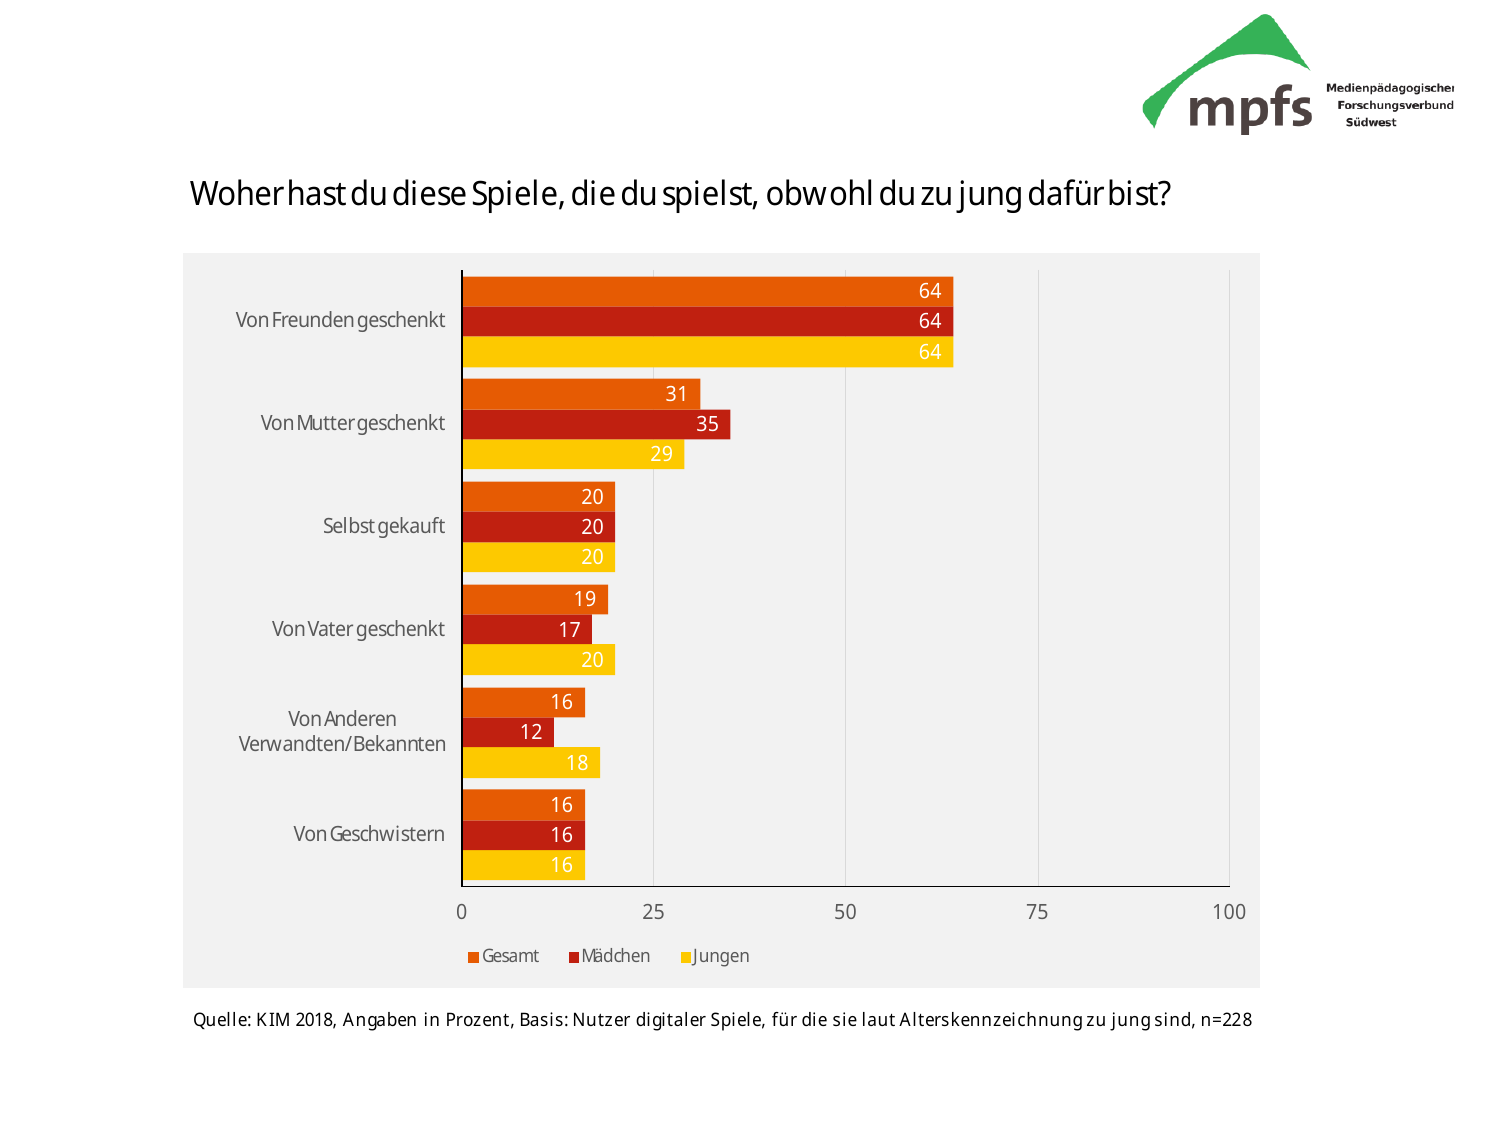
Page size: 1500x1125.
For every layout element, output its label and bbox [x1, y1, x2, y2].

picture [162, 163, 1372, 1073]
